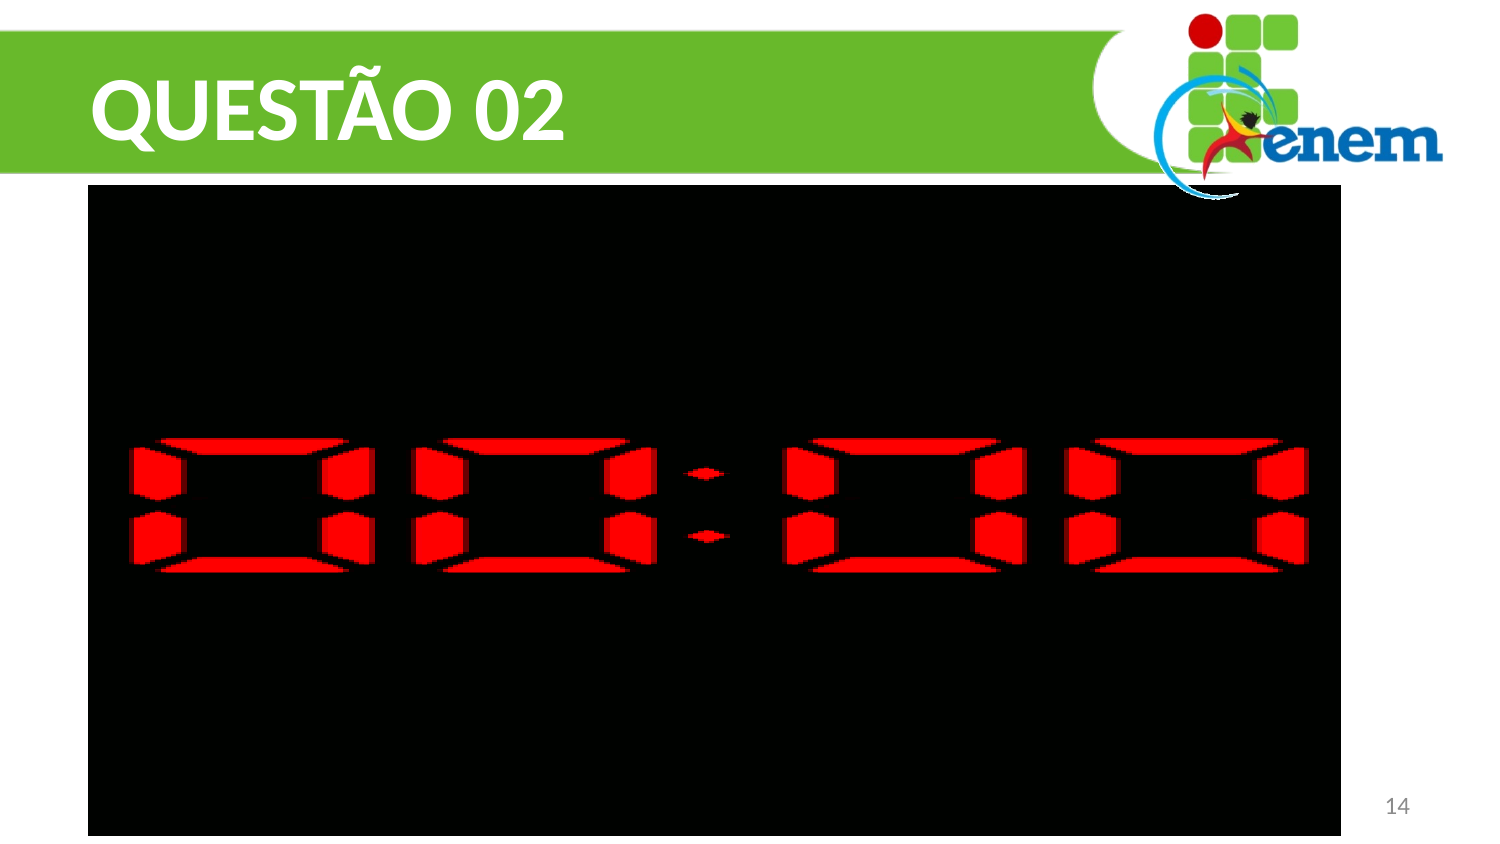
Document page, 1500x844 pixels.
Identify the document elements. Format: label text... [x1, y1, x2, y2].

title QUESTÃO 02 [75, 33, 1146, 175]
picture [0, 0, 1500, 844]
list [1151, 8, 1446, 201]
slide_number 14 [1345, 782, 1425, 827]
